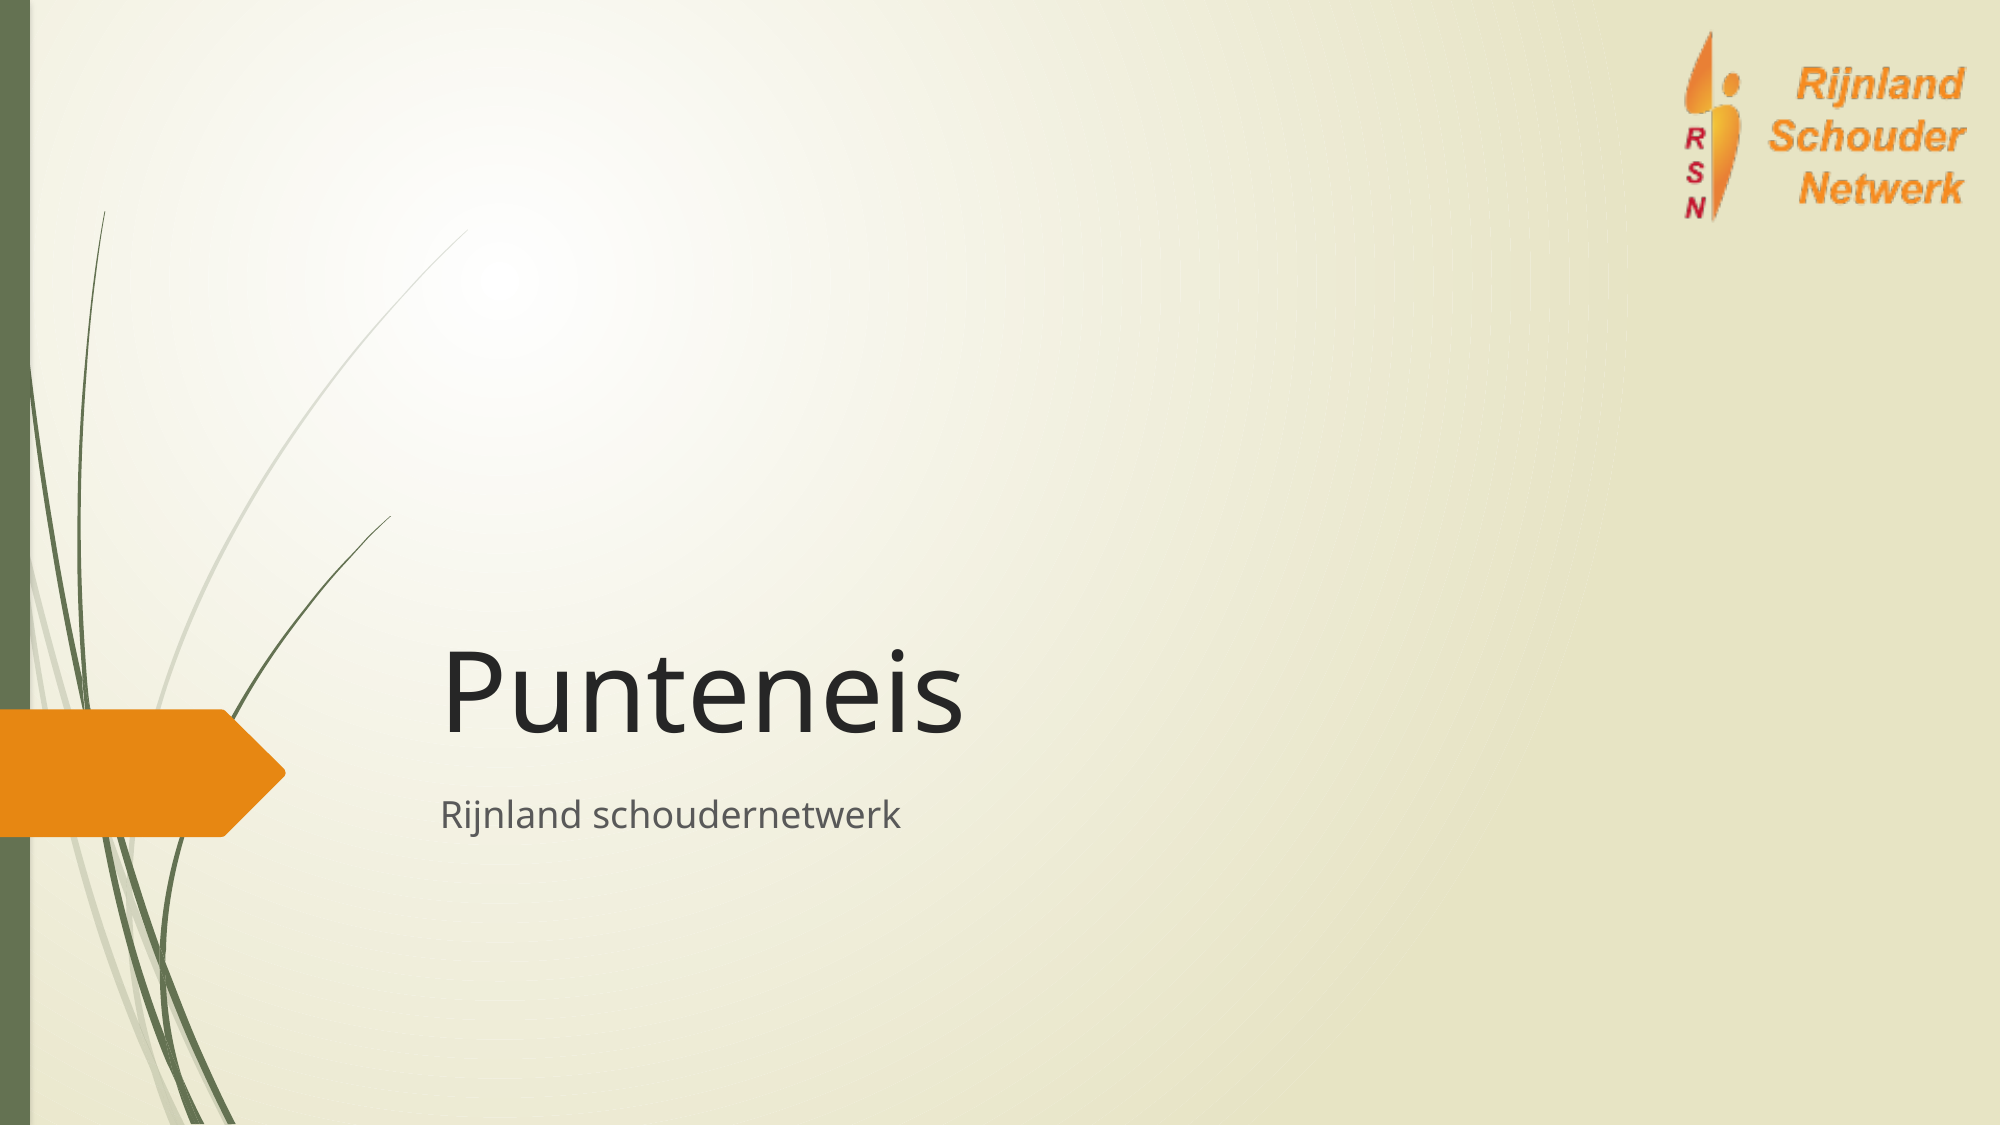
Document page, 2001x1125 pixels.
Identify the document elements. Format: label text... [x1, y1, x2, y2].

subtitle Rijnland schoudernetwerk [424, 783, 1888, 969]
picture [1653, 28, 1967, 228]
title Punteneis [424, 391, 1888, 763]
